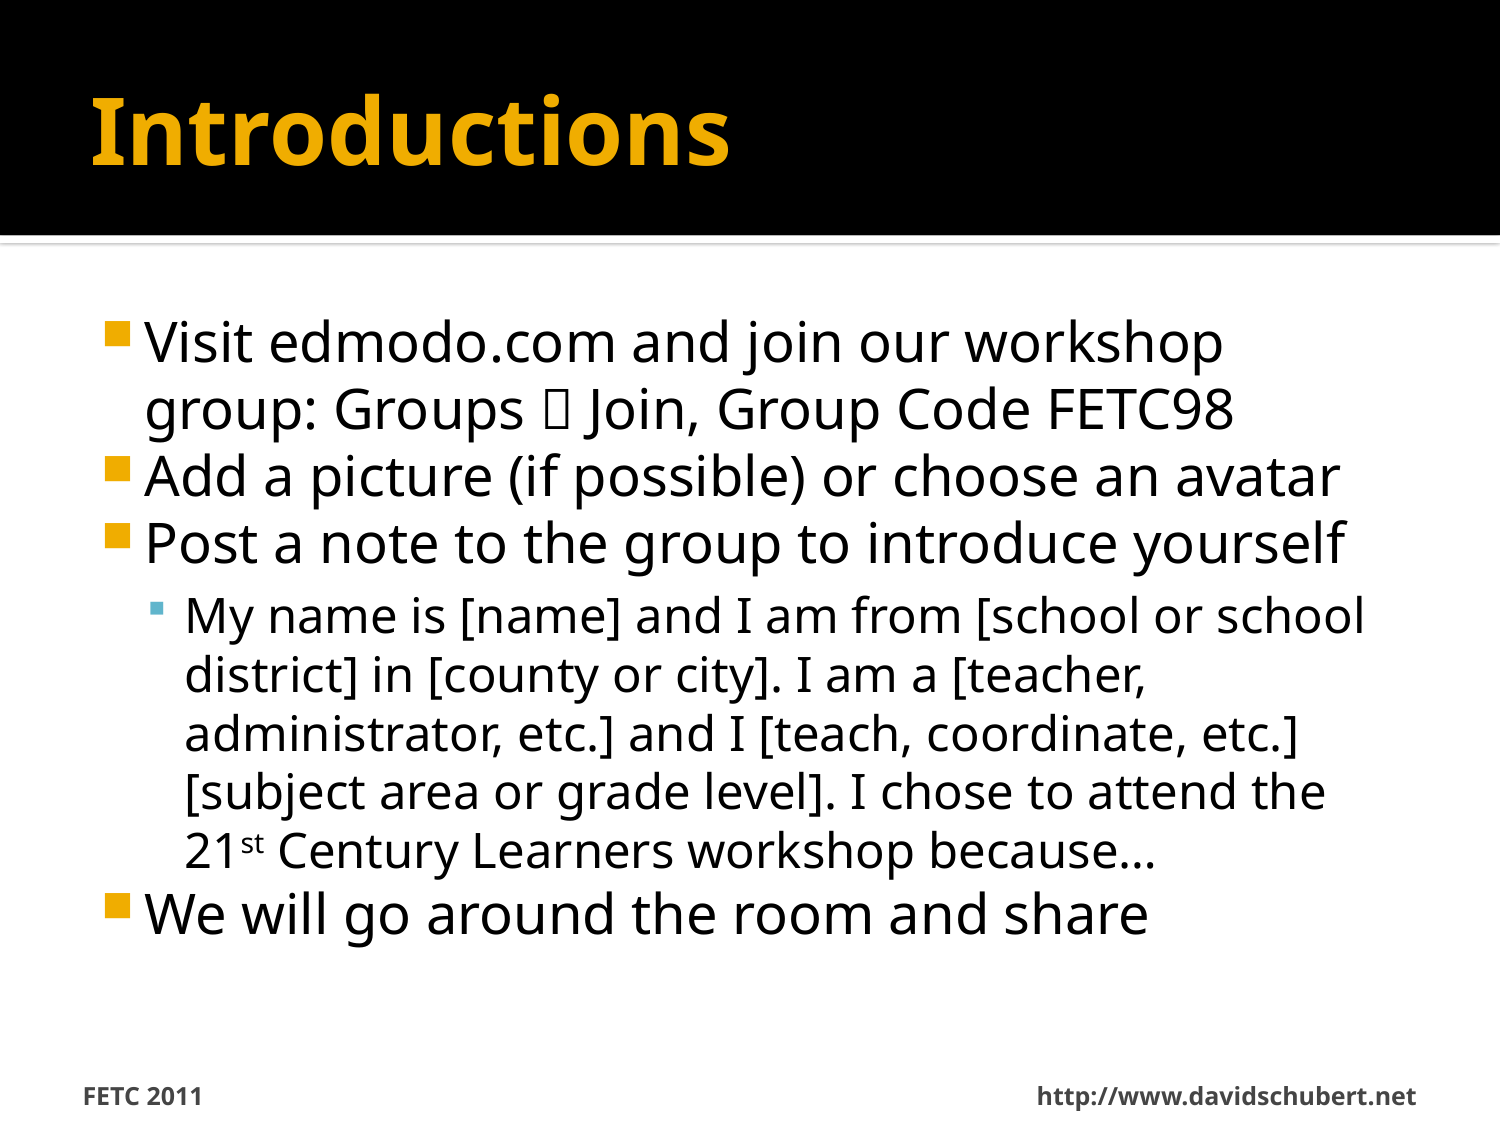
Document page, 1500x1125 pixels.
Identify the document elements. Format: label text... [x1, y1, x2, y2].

list Visit edmodo.com and join our workshop group: Groups  Join, Group Code FETC98 Add a picture (if possible) or choose an avatar Post a note to the group to introduce yourself My name is [name] and I am from [school or school district] in [county or city]. I am a [teacher, administrator, etc.] and I [teach, coordinate, etc.] [subject area or grade level]. I chose to attend the 21st Century Learners workshop because… We will go around the room and share [75, 291, 1425, 1050]
title Introductions [75, 25, 1425, 231]
